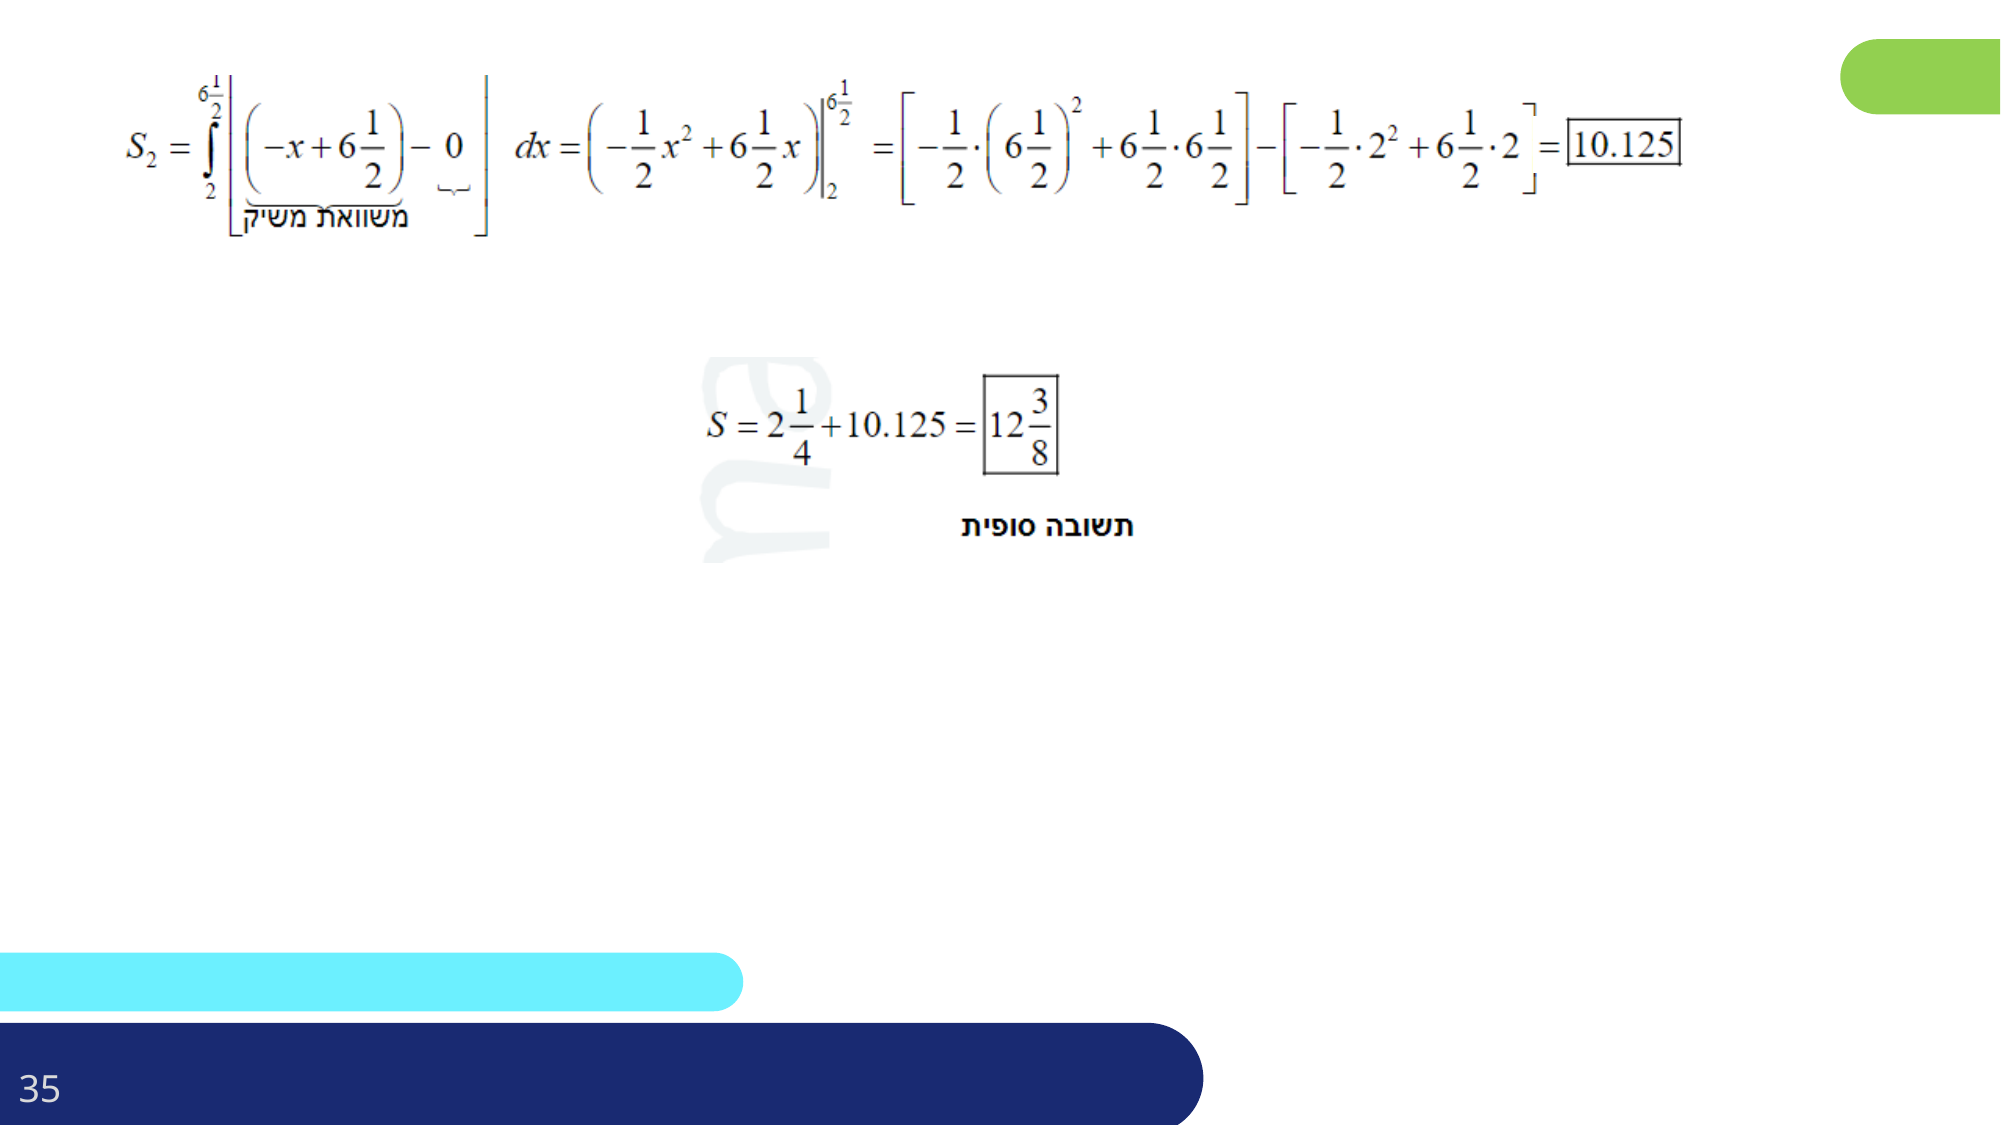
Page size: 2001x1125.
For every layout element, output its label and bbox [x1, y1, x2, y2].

picture [1533, 115, 1703, 173]
picture [694, 357, 1163, 563]
list [115, 75, 1548, 243]
